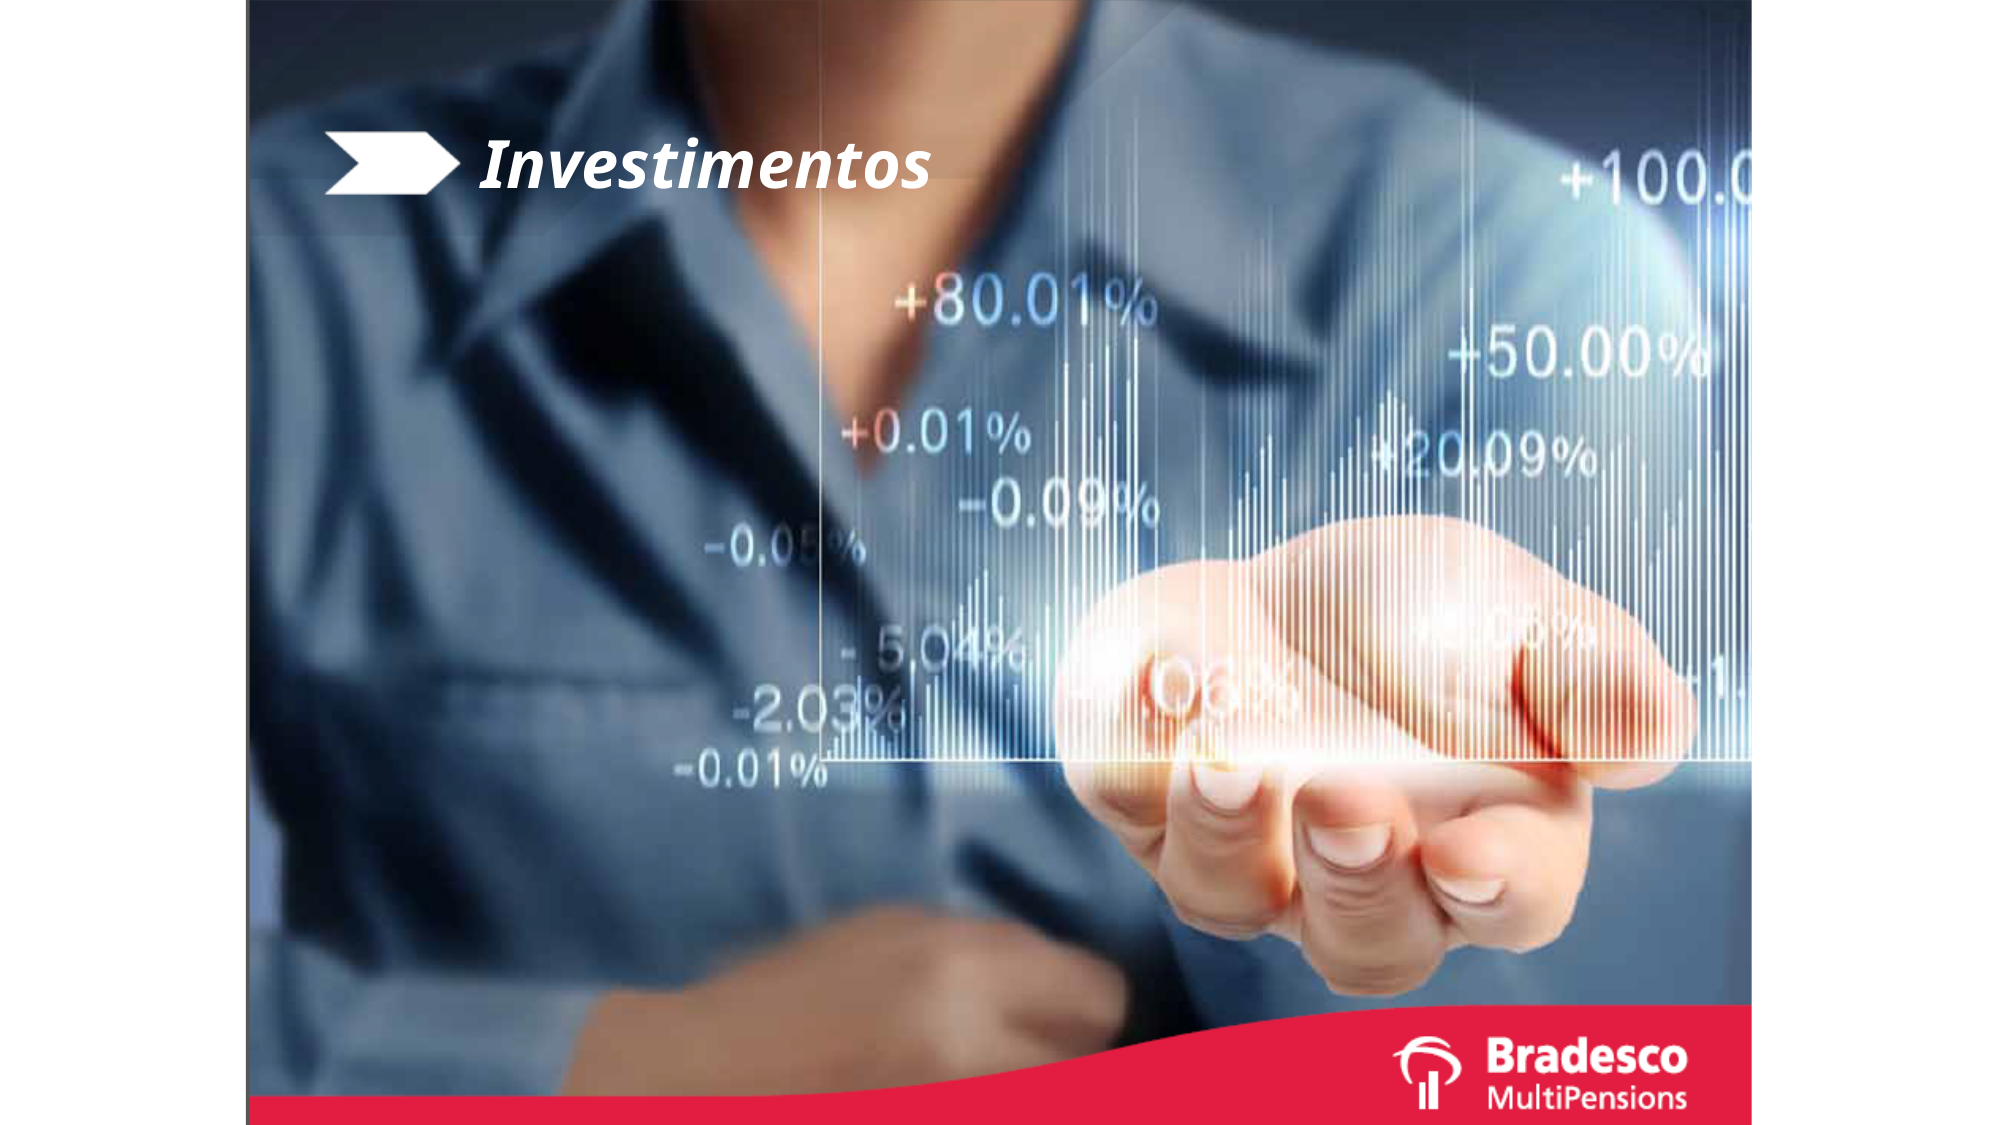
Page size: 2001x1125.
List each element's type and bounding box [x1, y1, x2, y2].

picture [245, 0, 1752, 1125]
